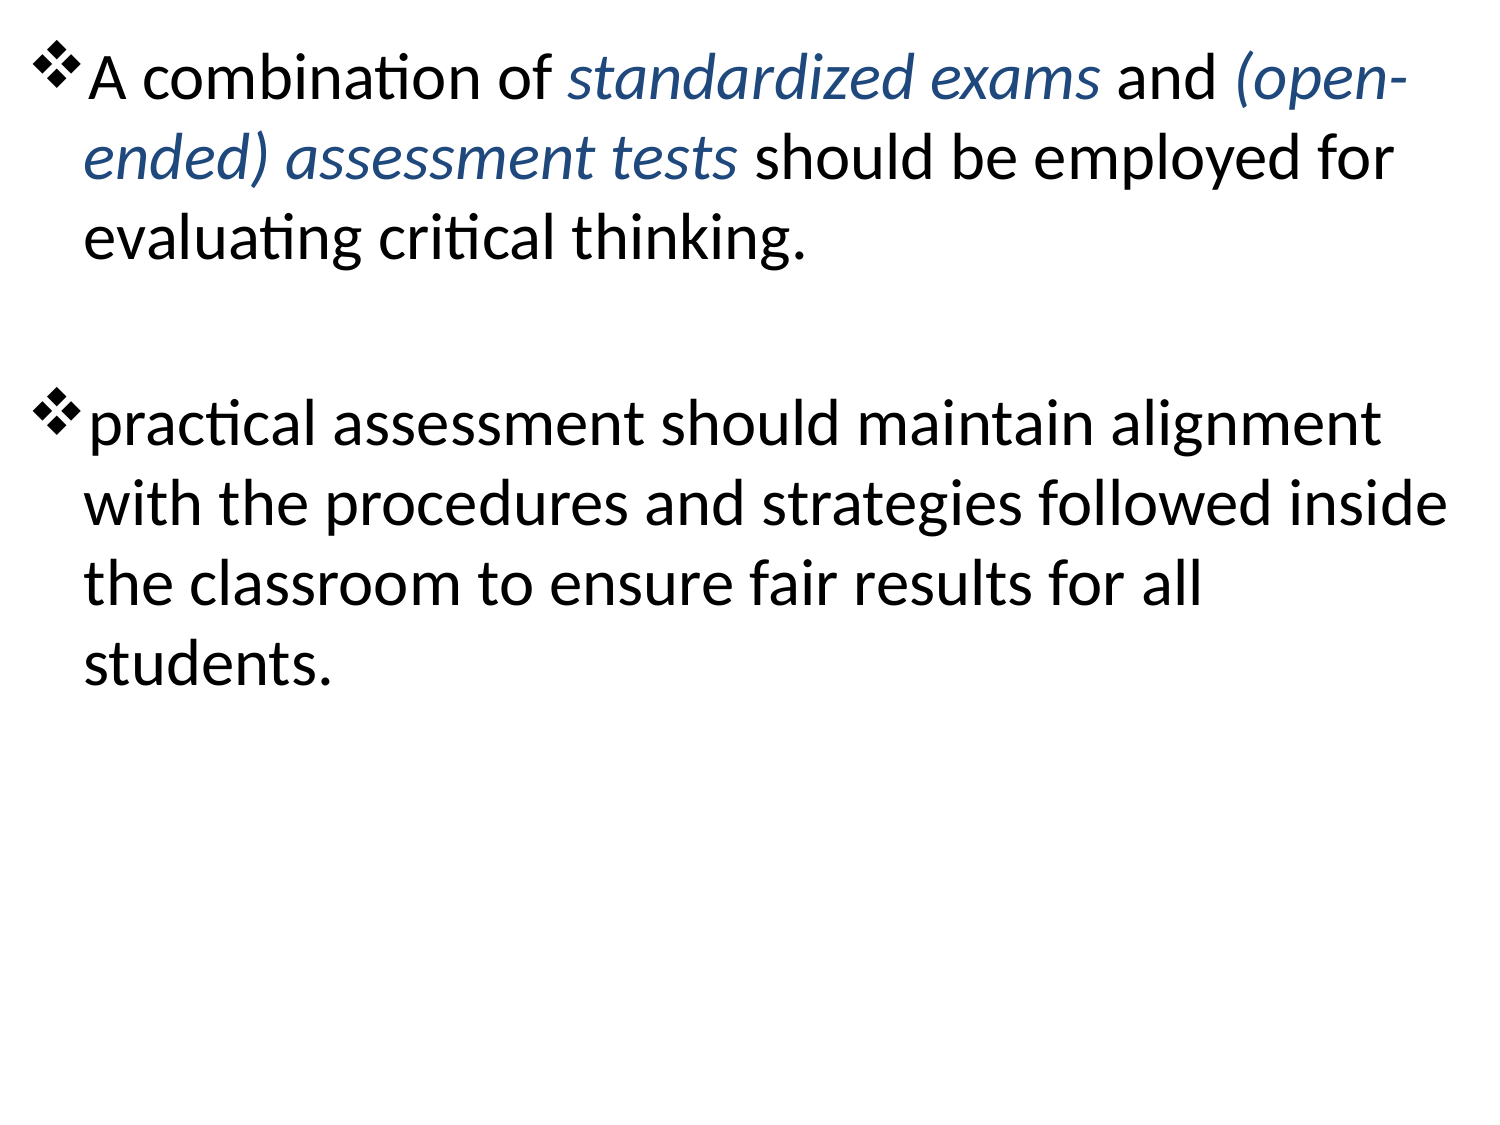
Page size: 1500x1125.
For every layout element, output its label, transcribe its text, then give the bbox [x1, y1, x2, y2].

list A combination of standardized exams and (open-ended) assessment tests should be employed for evaluating critical thinking. practical assessment should maintain alignment with the procedures and strategies followed inside the classroom to ensure fair results for all students. [12, 24, 1475, 1100]
